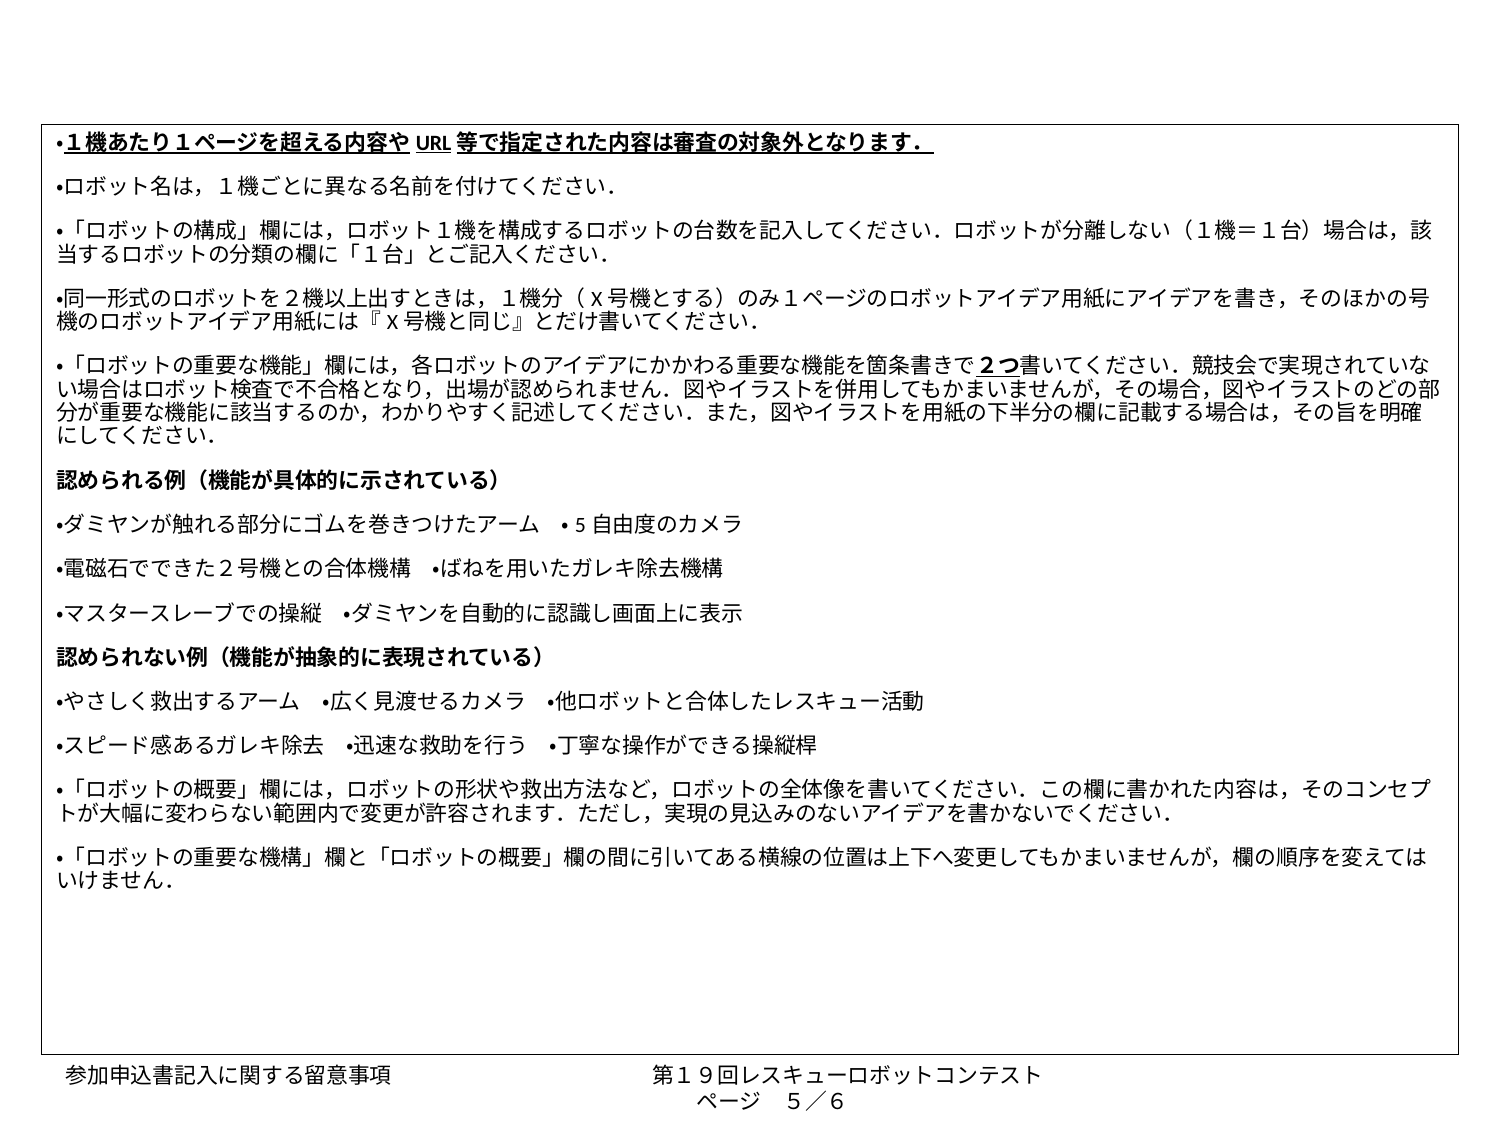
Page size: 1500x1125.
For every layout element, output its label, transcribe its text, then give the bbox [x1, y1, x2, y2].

list ・１機あたり１ページを超える内容やURL等で指定された内容は審査の対象外となります． ・ロボット名は，１機ごとに異なる名前を付けてください． ・「ロボットの構成」欄には，ロボット１機を構成するロボットの台数を記入してください．ロボットが分離しない（１機＝１台）場合は，該当するロボットの分類の欄に「１台」とご記入ください． ・同一形式のロボットを２機以上出すときは，１機分（X号機とする）のみ１ページのロボットアイデア用紙にアイデアを書き，そのほかの号機のロボットアイデア用紙には『X号機と同じ』とだけ書いてください． ・「ロボットの重要な機能」欄には，各ロボットのアイデアにかかわる重要な機能を箇条書きで２つ書いてください．競技会で実現されていない場合はロボット検査で不合格となり，出場が認められません．図やイラストを併用してもかまいませんが，その場合，図やイラストのどの部分が重要な機能に該当するのか，わかりやすく記述してください．また，図やイラストを用紙の下半分の欄に記載する場合は，その旨を明確にしてください． 認められる例（機能が具体的に示されている） ・ダミヤンが触れる部分にゴムを巻きつけたアーム ・5自由度のカメラ ・電磁石でできた２号機との合体機構 ・ばねを用いたガレキ除去機構 ・マスタースレーブでの操縦 ・ダミヤンを自動的に認識し画面上に表示 認められない例（機能が抽象的に表現されている） ・やさしく救出するアーム ・広く見渡せるカメラ ・他ロボットと合体したレスキュー活動 ・スピード感あるガレキ除去 ・迅速な救助を行う ・丁寧な操作ができる操縦桿 ・「ロボットの概要」欄には，ロボットの形状や救出方法など，ロボットの全体像を書いてください．この欄に書かれた内容は，そのコンセプトが大幅に変わらない範囲内で変更が許容されます．ただし，実現の見込みのないアイデアを書かないでください． ・「ロボットの重要な機構」欄と「ロボットの概要」欄の間に引いてある横線の位置は上下へ変更してもかまいませんが，欄の順序を変えてはいけません． [41, 124, 1459, 1055]
text_box 参加申込書記入に関する留意事項 第１９回レスキューロボットコンテスト ページ ５／６ [42, 1054, 1460, 1122]
